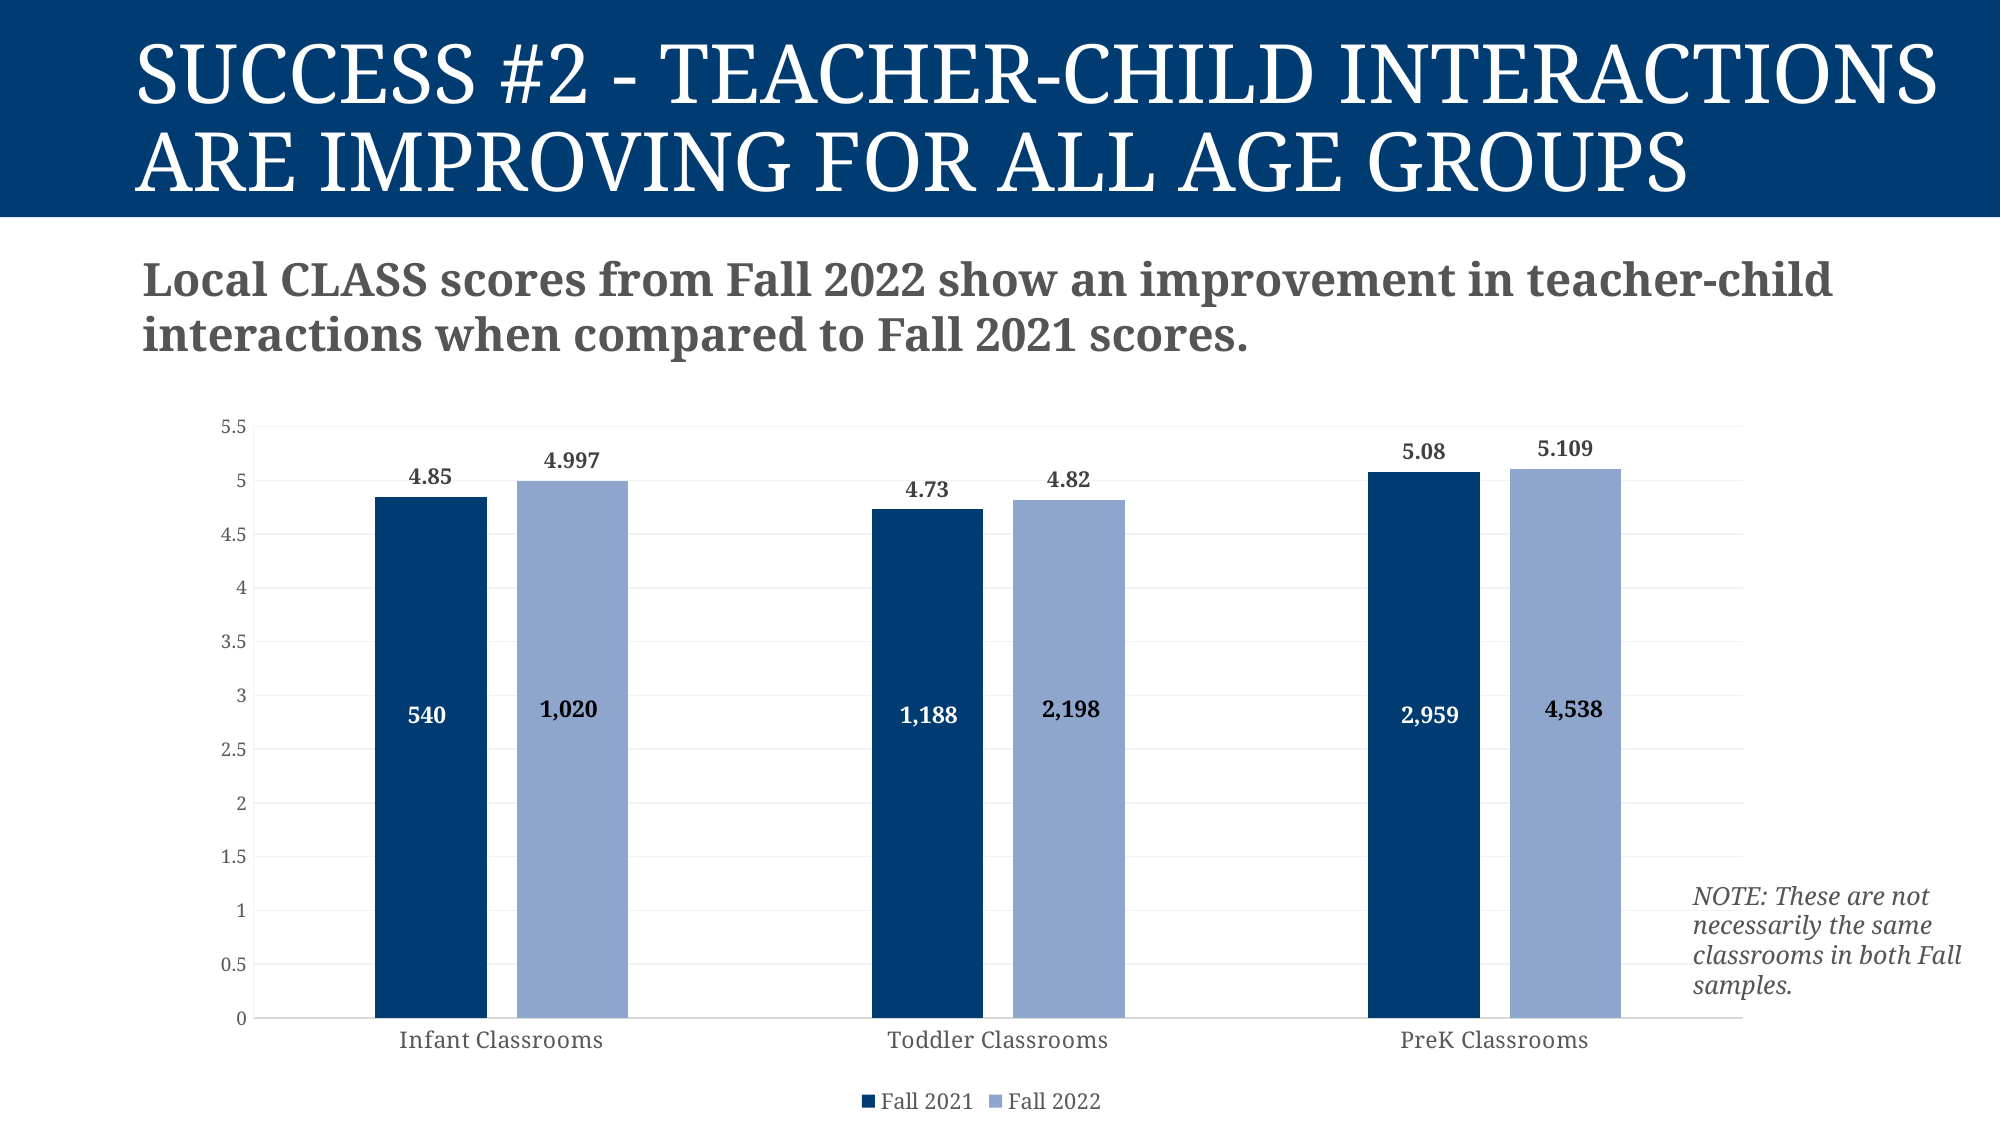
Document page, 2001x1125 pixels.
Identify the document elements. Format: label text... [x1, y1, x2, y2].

list Local CLASS scores from Fall 2022 show an improvement in teacher-child interactions when compared to Fall 2021 scores. [96, 243, 1905, 380]
title Success #2 - Teacher-Child Interactions are Improving for All Age Groups [0, 0, 2000, 218]
chart [188, 398, 1776, 1123]
text_box NOTE: These are not necessarily the same classrooms in both Fall samples.​ [1782, 872, 1982, 1008]
